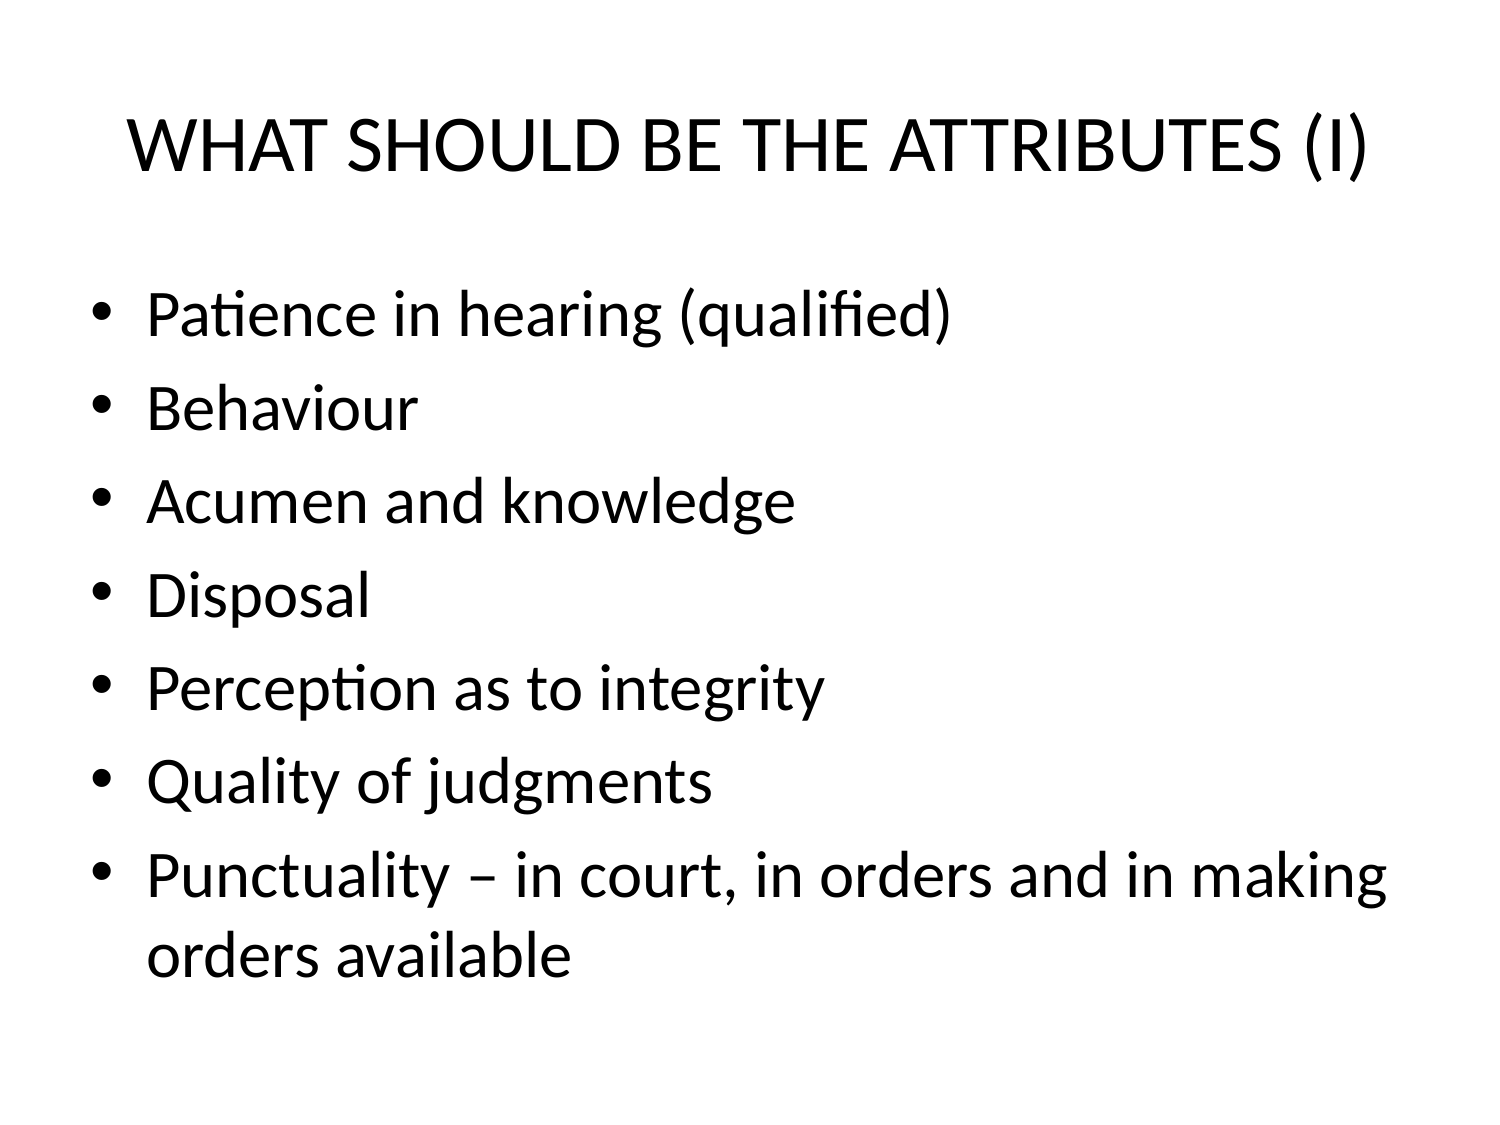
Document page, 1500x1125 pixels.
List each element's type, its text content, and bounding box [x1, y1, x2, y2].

list Patience in hearing (qualified) Behaviour Acumen and knowledge Disposal Perception as to integrity Quality of judgments Punctuality – in court, in orders and in making orders available [75, 262, 1425, 1005]
title WHAT SHOULD BE THE ATTRIBUTES (I) [75, 45, 1425, 233]
